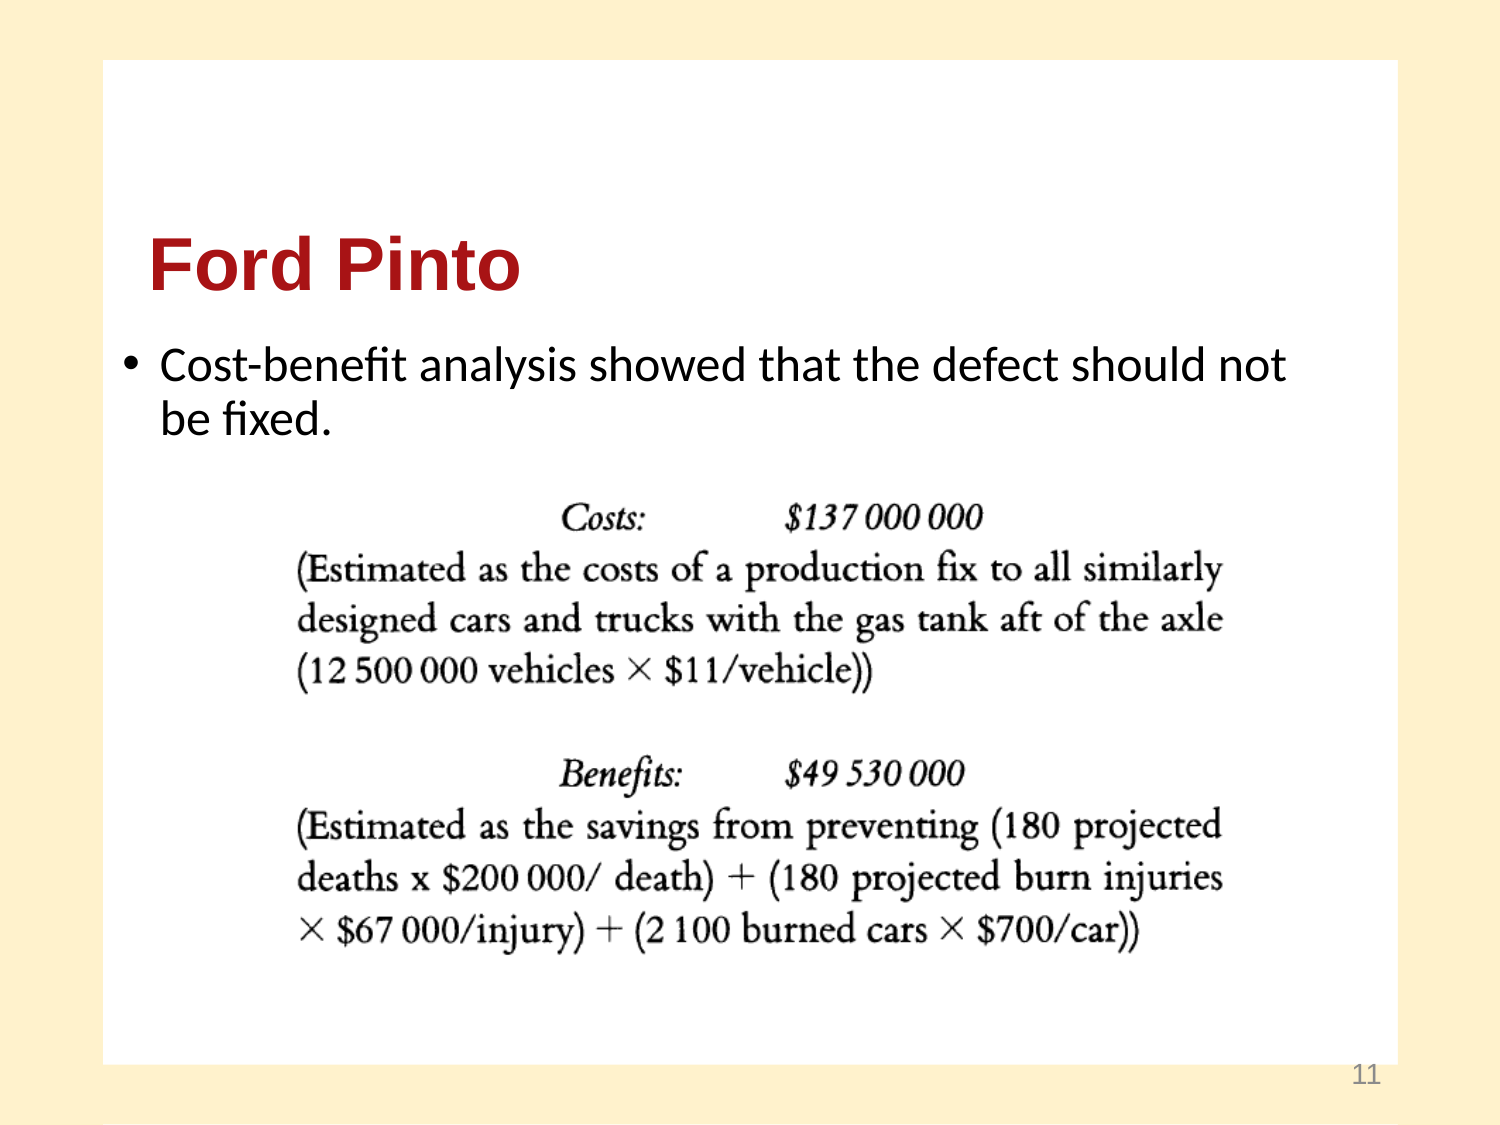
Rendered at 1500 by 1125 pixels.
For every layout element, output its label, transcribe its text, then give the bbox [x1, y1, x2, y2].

slide_number 11 [1059, 1042, 1397, 1103]
picture [284, 480, 1265, 972]
list Cost-benefit analysis showed that the defect should not be fixed. [107, 330, 1458, 1118]
text_box Ford Pinto [133, 125, 1484, 313]
